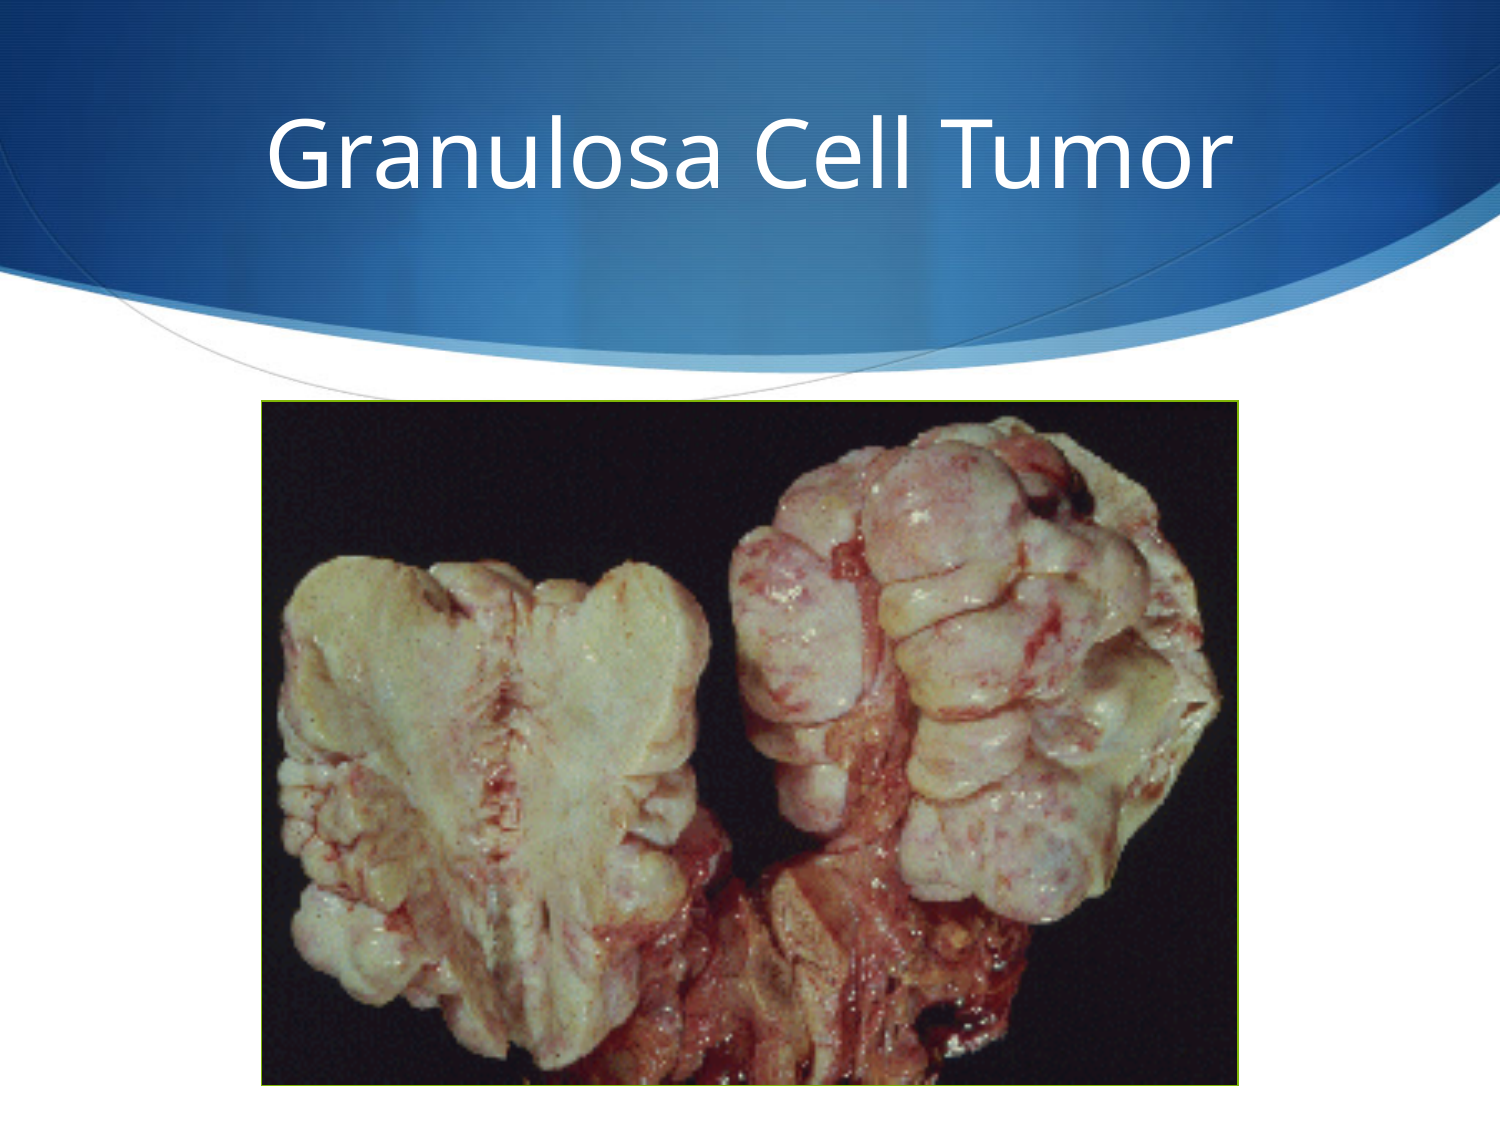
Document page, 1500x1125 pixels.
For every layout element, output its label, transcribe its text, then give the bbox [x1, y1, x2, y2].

picture [0, 0, 1500, 1125]
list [261, 401, 1238, 1086]
title Granulosa Cell Tumor [75, 56, 1425, 245]
